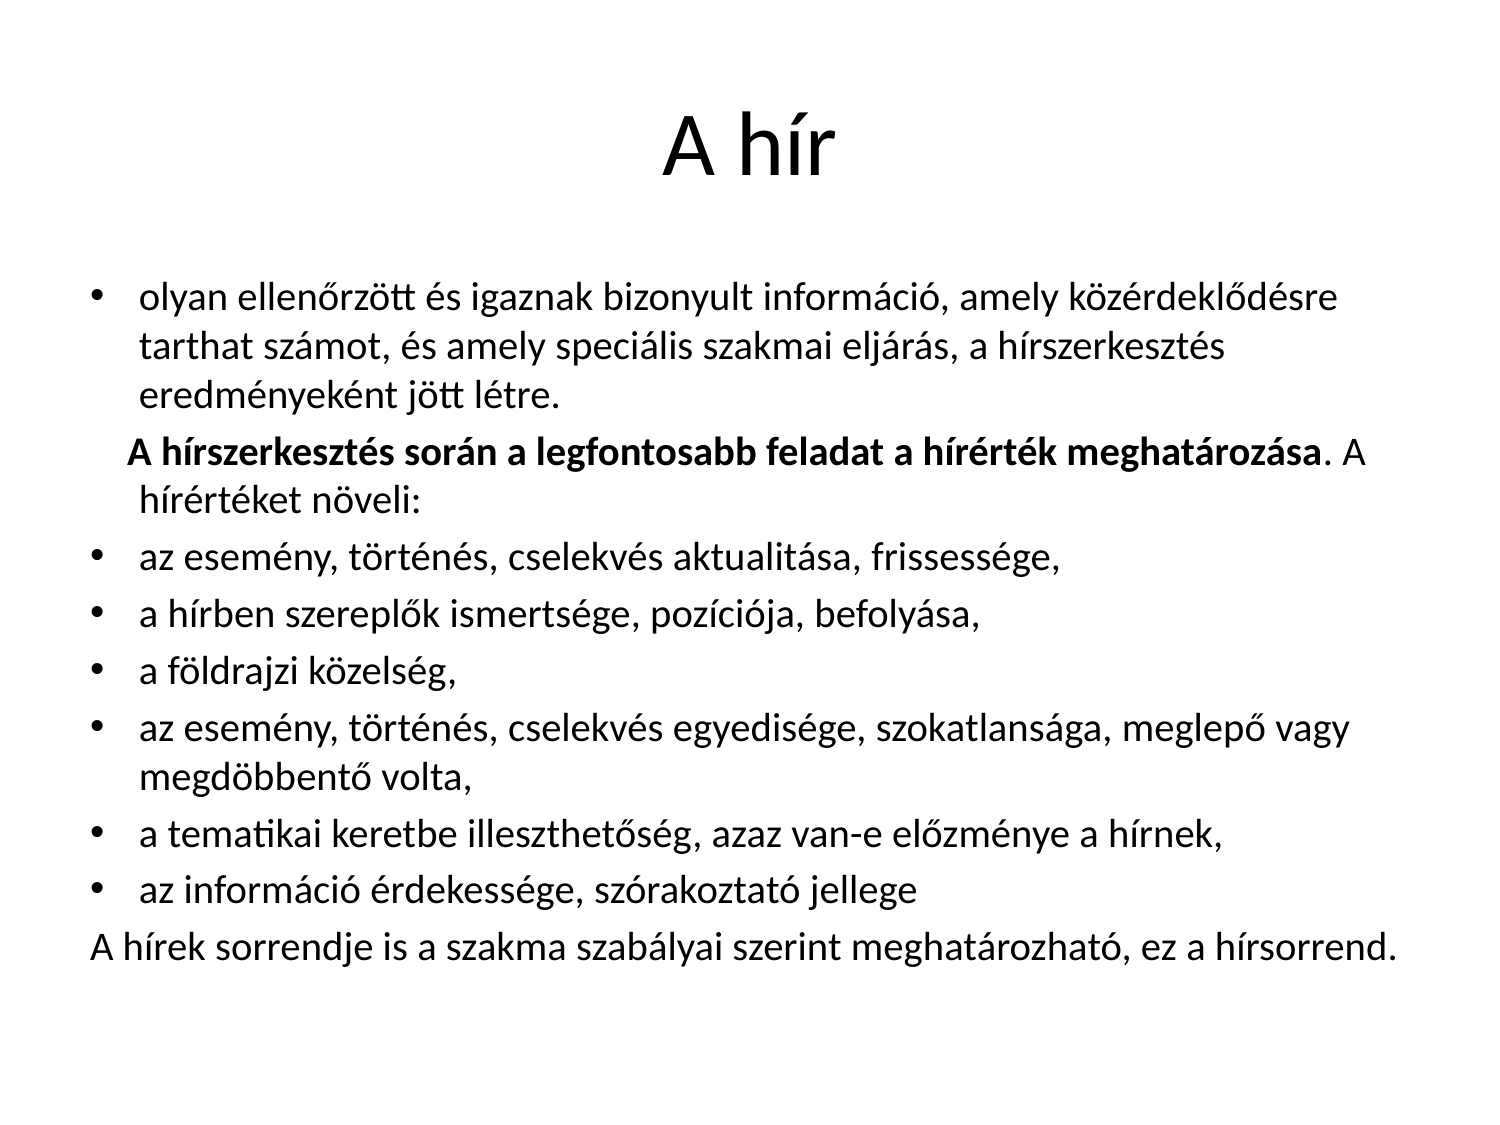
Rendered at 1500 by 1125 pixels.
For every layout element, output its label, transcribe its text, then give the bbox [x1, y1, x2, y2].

list olyan ellenőrzött és igaznak bizonyult információ, amely közérdeklődésre tarthat számot, és amely speciális szakmai eljárás, a hírszerkesztés eredményeként jött létre. A hírszerkesztés során a legfontosabb feladat a hírérték meghatározása. A hírértéket növeli: az esemény, történés, cselekvés aktualitása, frissessége, a hírben szereplők ismertsége, pozíciója, befolyása, a földrajzi közelség, az esemény, történés, cselekvés egyedisége, szokatlansága, meglepő vagy megdöbbentő volta, a tematikai keretbe illeszthetőség, azaz van-e előzménye a hírnek, az információ érdekessége, szórakoztató jellege A hírek sorrendje is a szakma szabályai szerint meghatározható, ez a hírsorrend. [75, 262, 1425, 1005]
title A hír [75, 45, 1425, 233]
